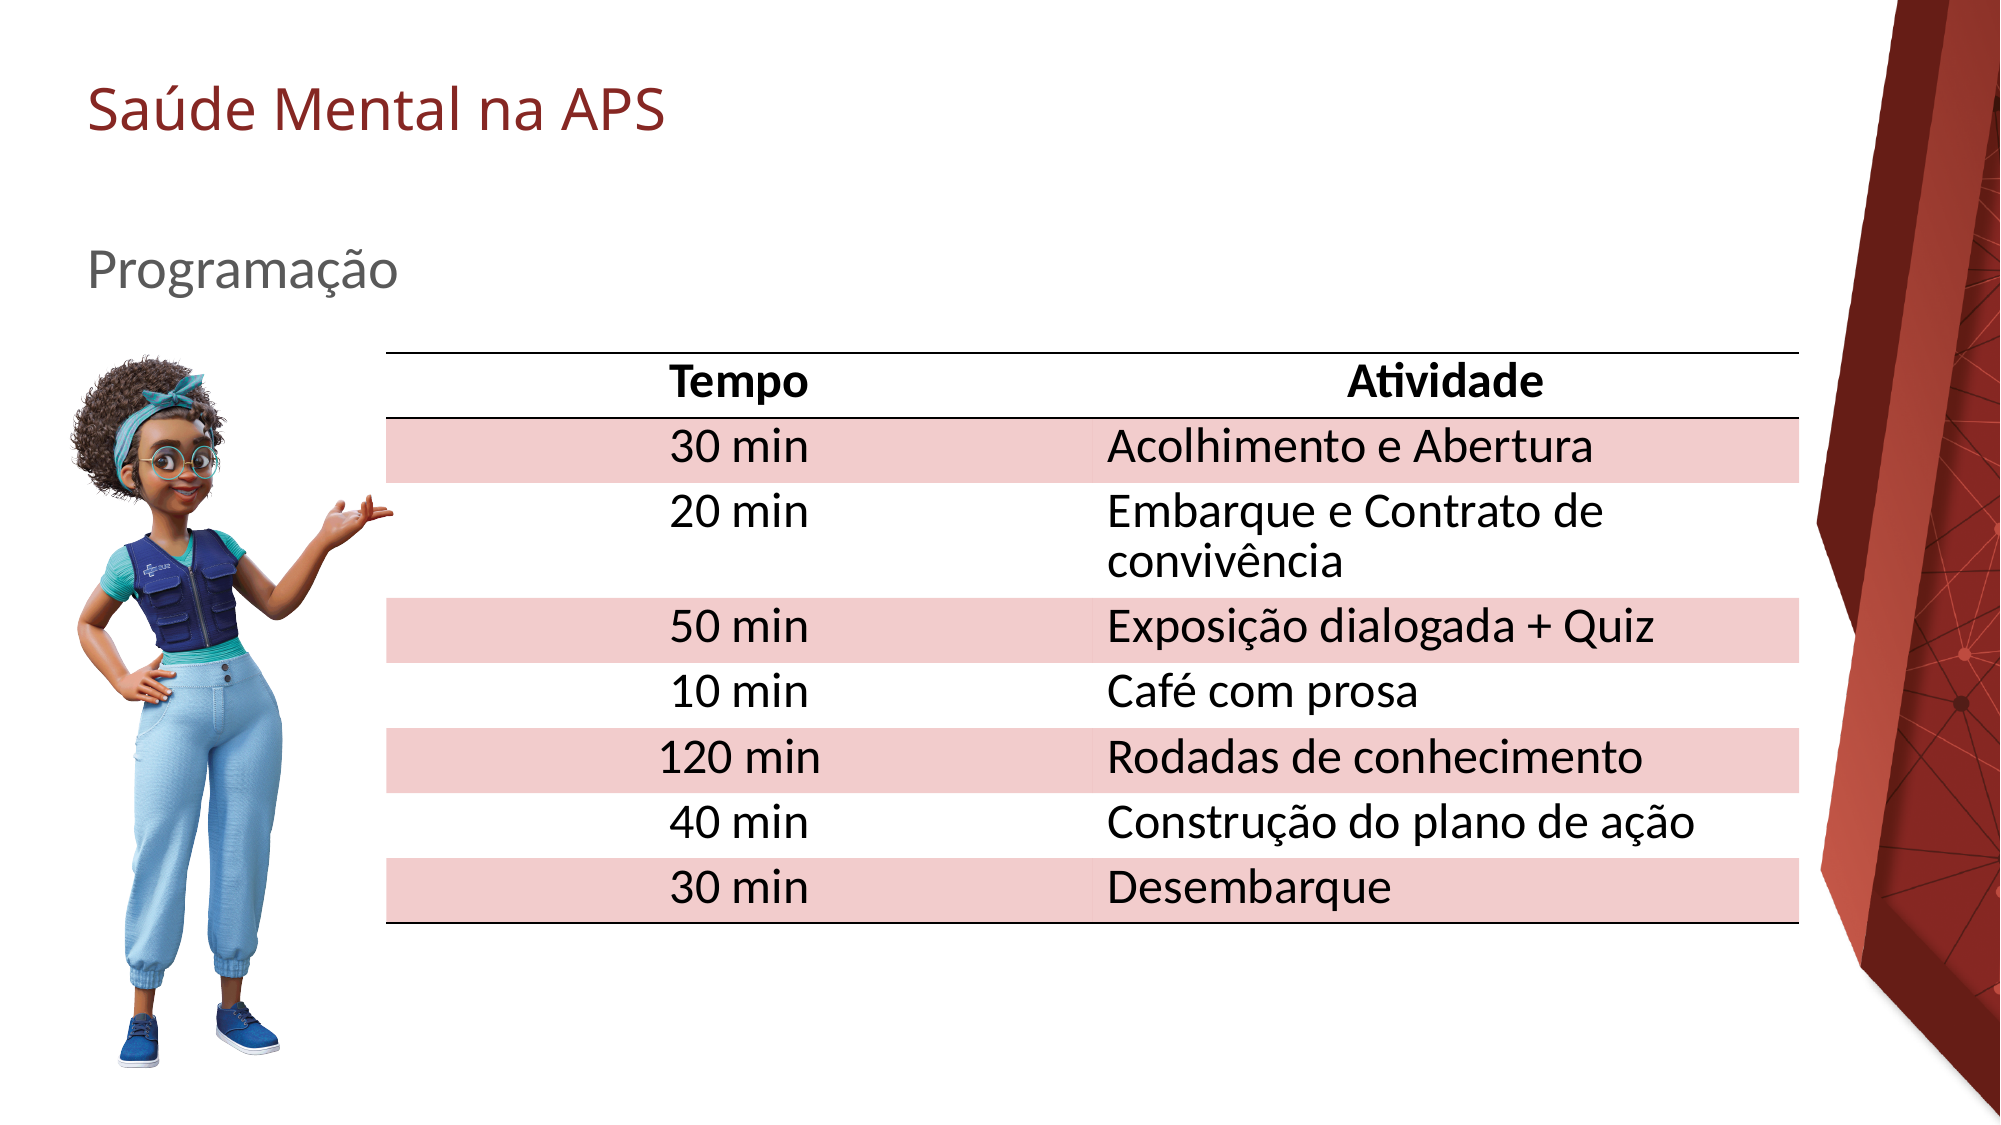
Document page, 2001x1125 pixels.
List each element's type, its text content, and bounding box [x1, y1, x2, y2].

table_cell Desembarque [1093, 858, 1799, 922]
picture [1816, 0, 2000, 1125]
picture [0, 304, 569, 1100]
table_cell 30 min [569, 858, 1093, 922]
table_cell Café com prosa [1093, 663, 1799, 728]
table_cell 10 min [569, 663, 1093, 728]
table_cell 50 min [569, 598, 1093, 663]
table_cell Rodadas de conhecimento [1093, 728, 1799, 793]
table_cell Embarque e Contrato de convivência [1093, 483, 1799, 598]
table_header Atividade [1093, 354, 1799, 417]
table_cell 30 min [569, 419, 1093, 483]
table_header Tempo [569, 354, 1093, 417]
table_cell 20 min [569, 483, 1093, 598]
title Programação [72, 160, 1722, 352]
table_cell Exposição dialogada + Quiz [1093, 598, 1799, 663]
table_cell Construção do plano de ação [1093, 793, 1799, 858]
table_cell 40 min [569, 793, 1093, 858]
table_cell 120 min [569, 728, 1093, 793]
table_cell Acolhimento e Abertura [1093, 419, 1799, 483]
